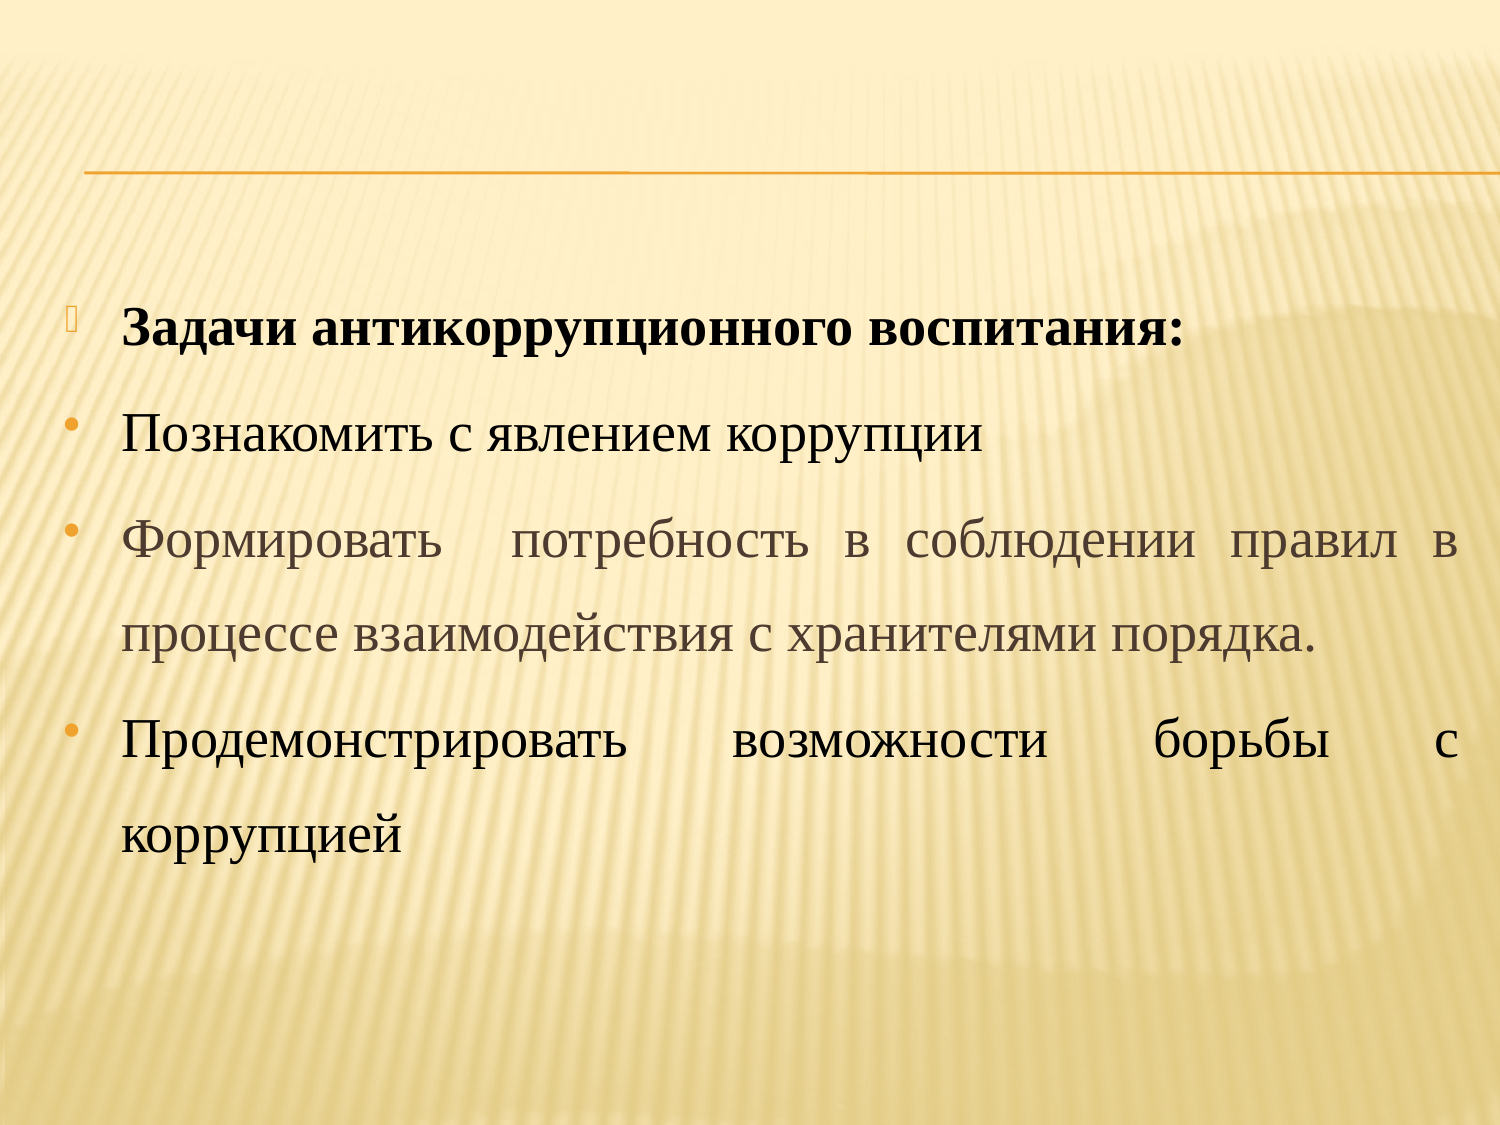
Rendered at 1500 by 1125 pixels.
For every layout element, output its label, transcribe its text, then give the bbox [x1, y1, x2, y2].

list Задачи антикоррупционного воспитания: Познакомить с явлением коррупции Формировать потребность в соблюдении правил в процессе взаимодействия с хранителями порядка. Продемонстрировать возможности борьбы с коррупцией [49, 254, 1476, 998]
